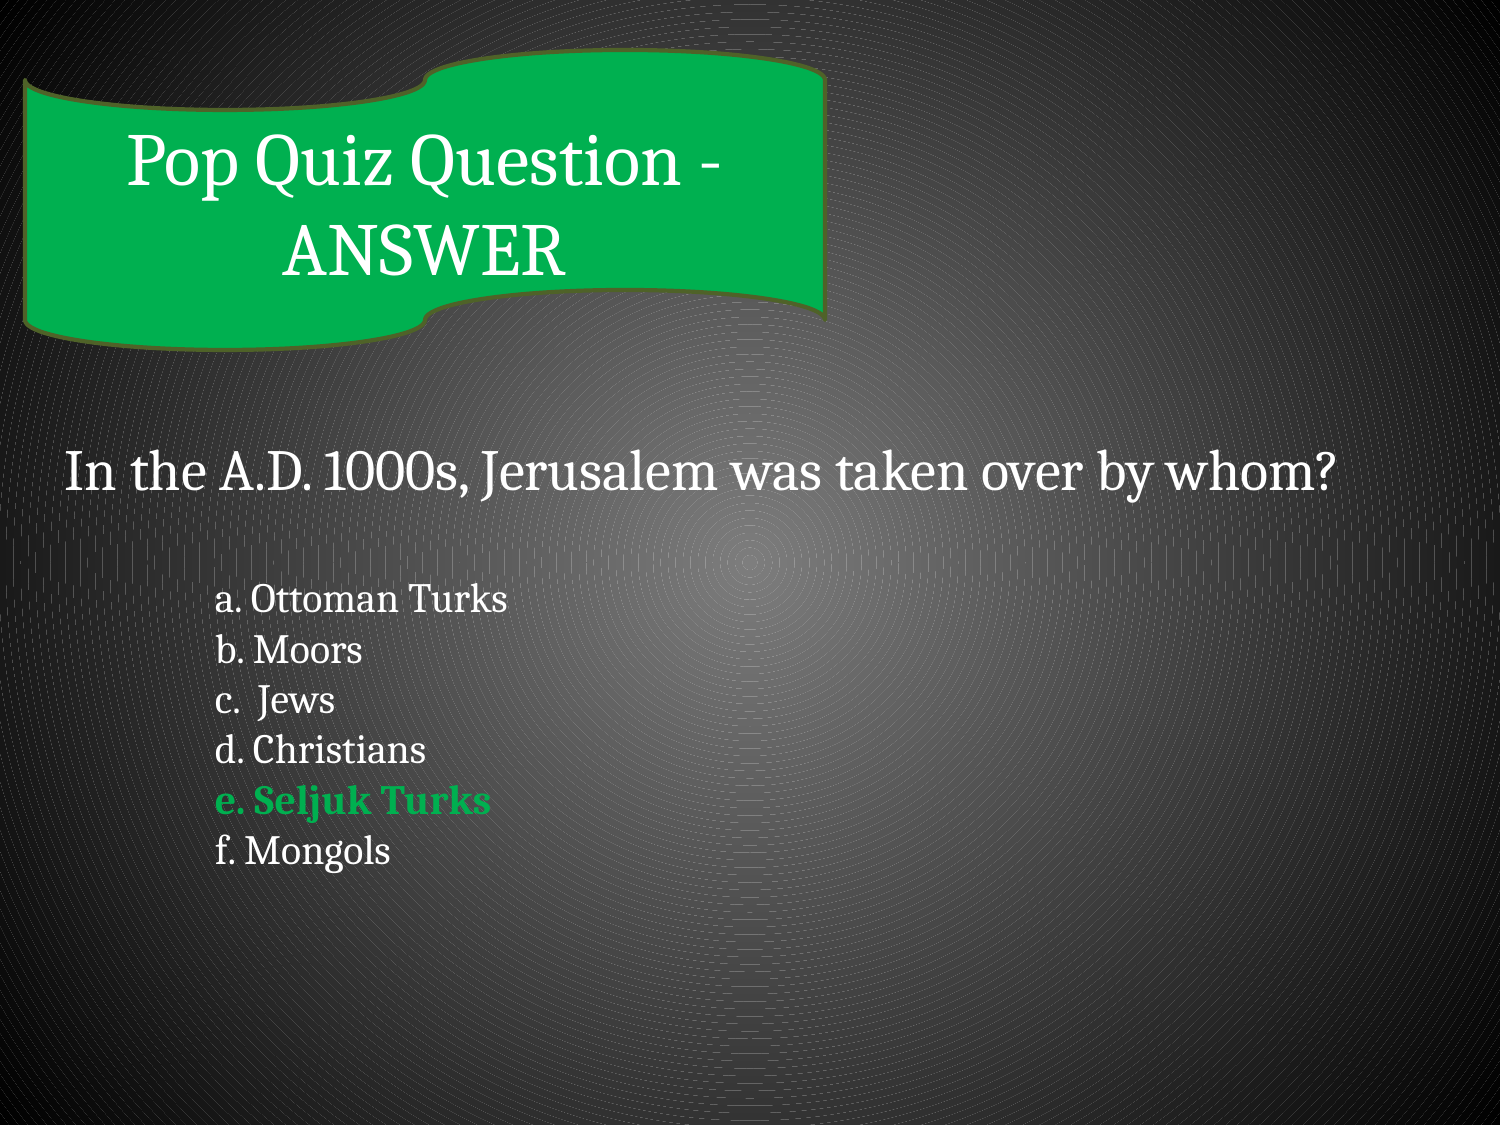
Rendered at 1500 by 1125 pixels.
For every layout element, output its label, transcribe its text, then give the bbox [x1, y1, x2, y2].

text_box Pop Quiz Question - ANSWER [22, 47, 828, 353]
text_box In the A.D. 1000s, Jerusalem was taken over by whom? a. Ottoman Turks b. Moors c. Jews d. Christians e. Seljuk Turks f. Mongols [50, 424, 1500, 880]
